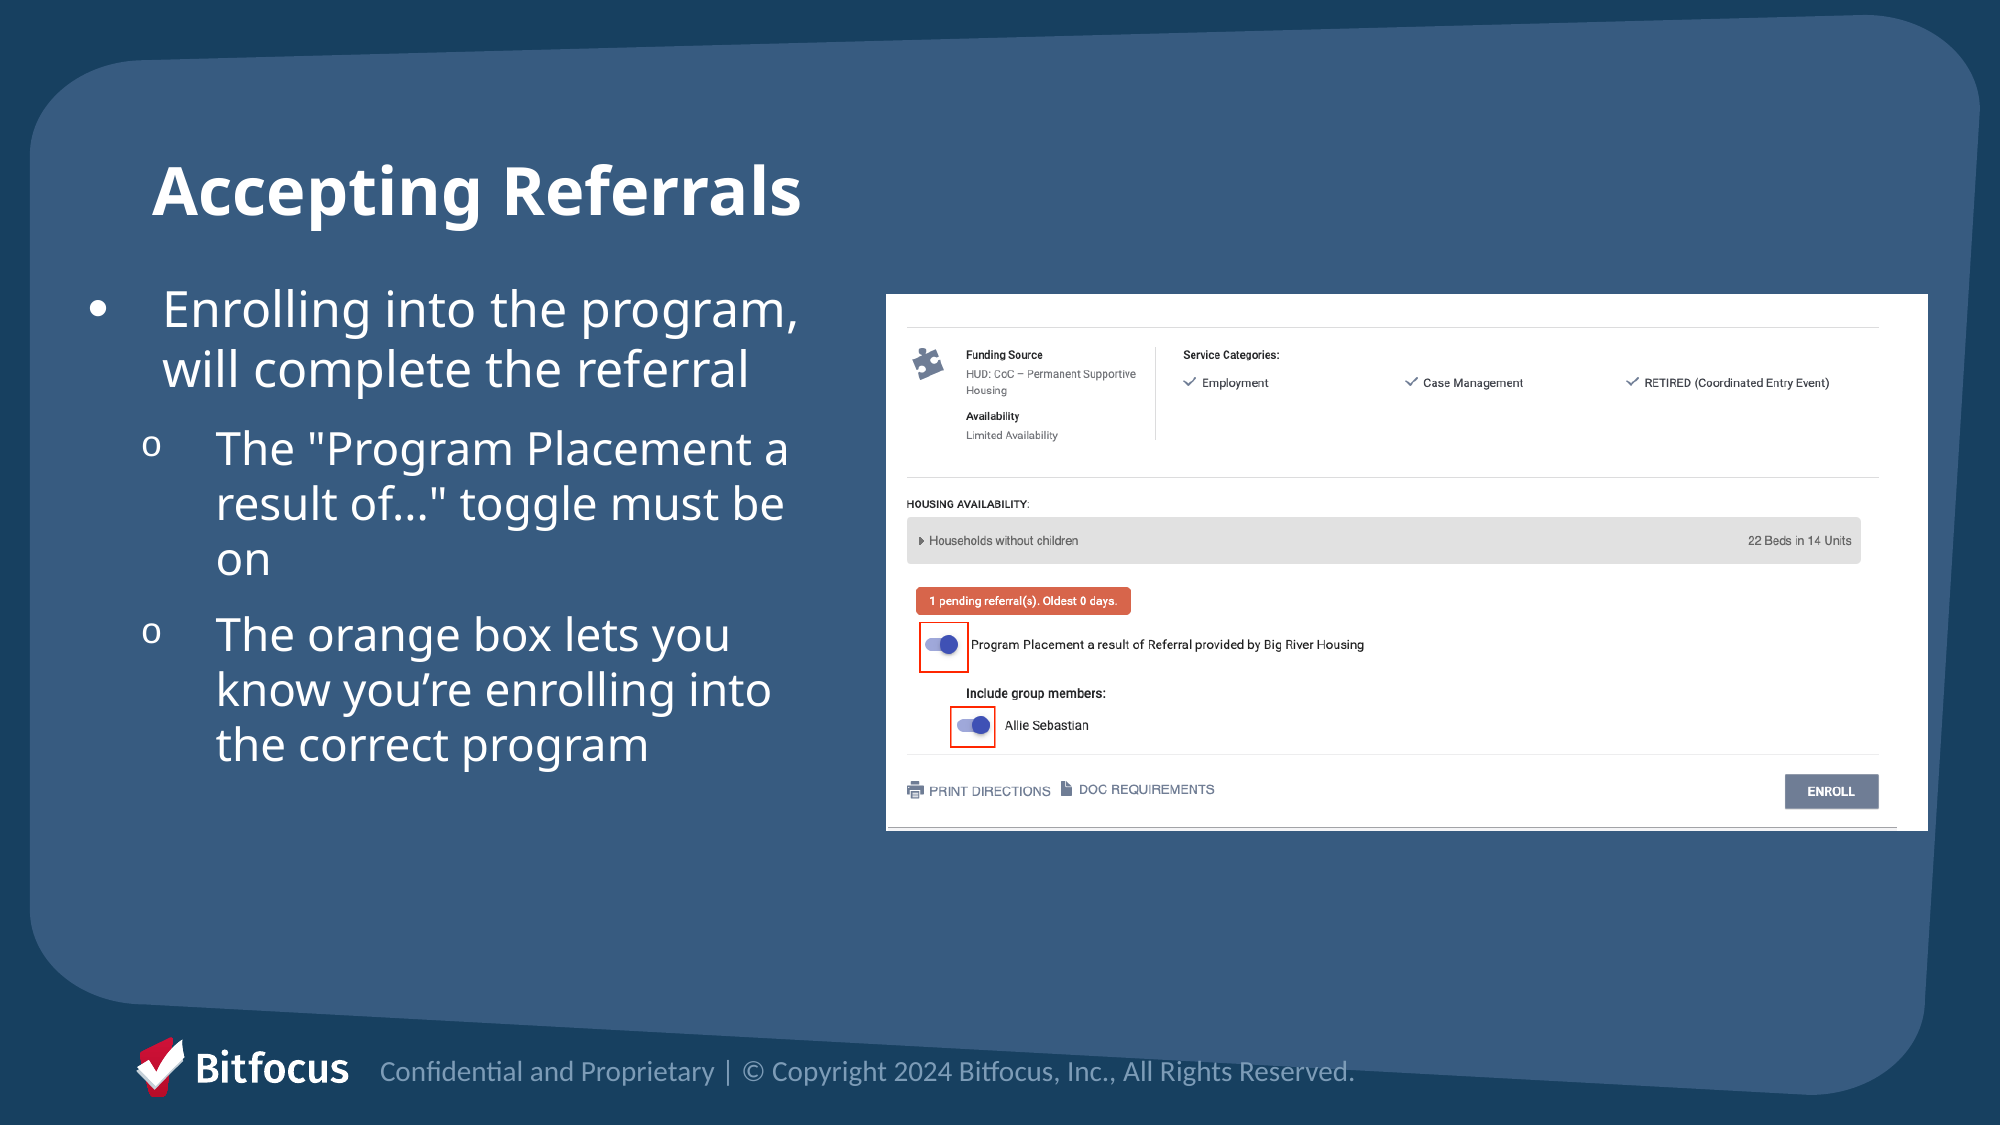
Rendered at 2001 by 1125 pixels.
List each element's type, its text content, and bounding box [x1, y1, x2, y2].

text_box Enrolling into the program, will complete the referral The "Program Placement a result of..." toggle must be on The orange box lets you know you’re enrolling into the correct program [72, 270, 847, 831]
picture [885, 294, 1928, 831]
title Accepting Referrals [137, 149, 1863, 270]
text_box Confidential and Proprietary | © Copyright 2024 Bitfocus, Inc., All Rights Reserved. [364, 1040, 1693, 1100]
